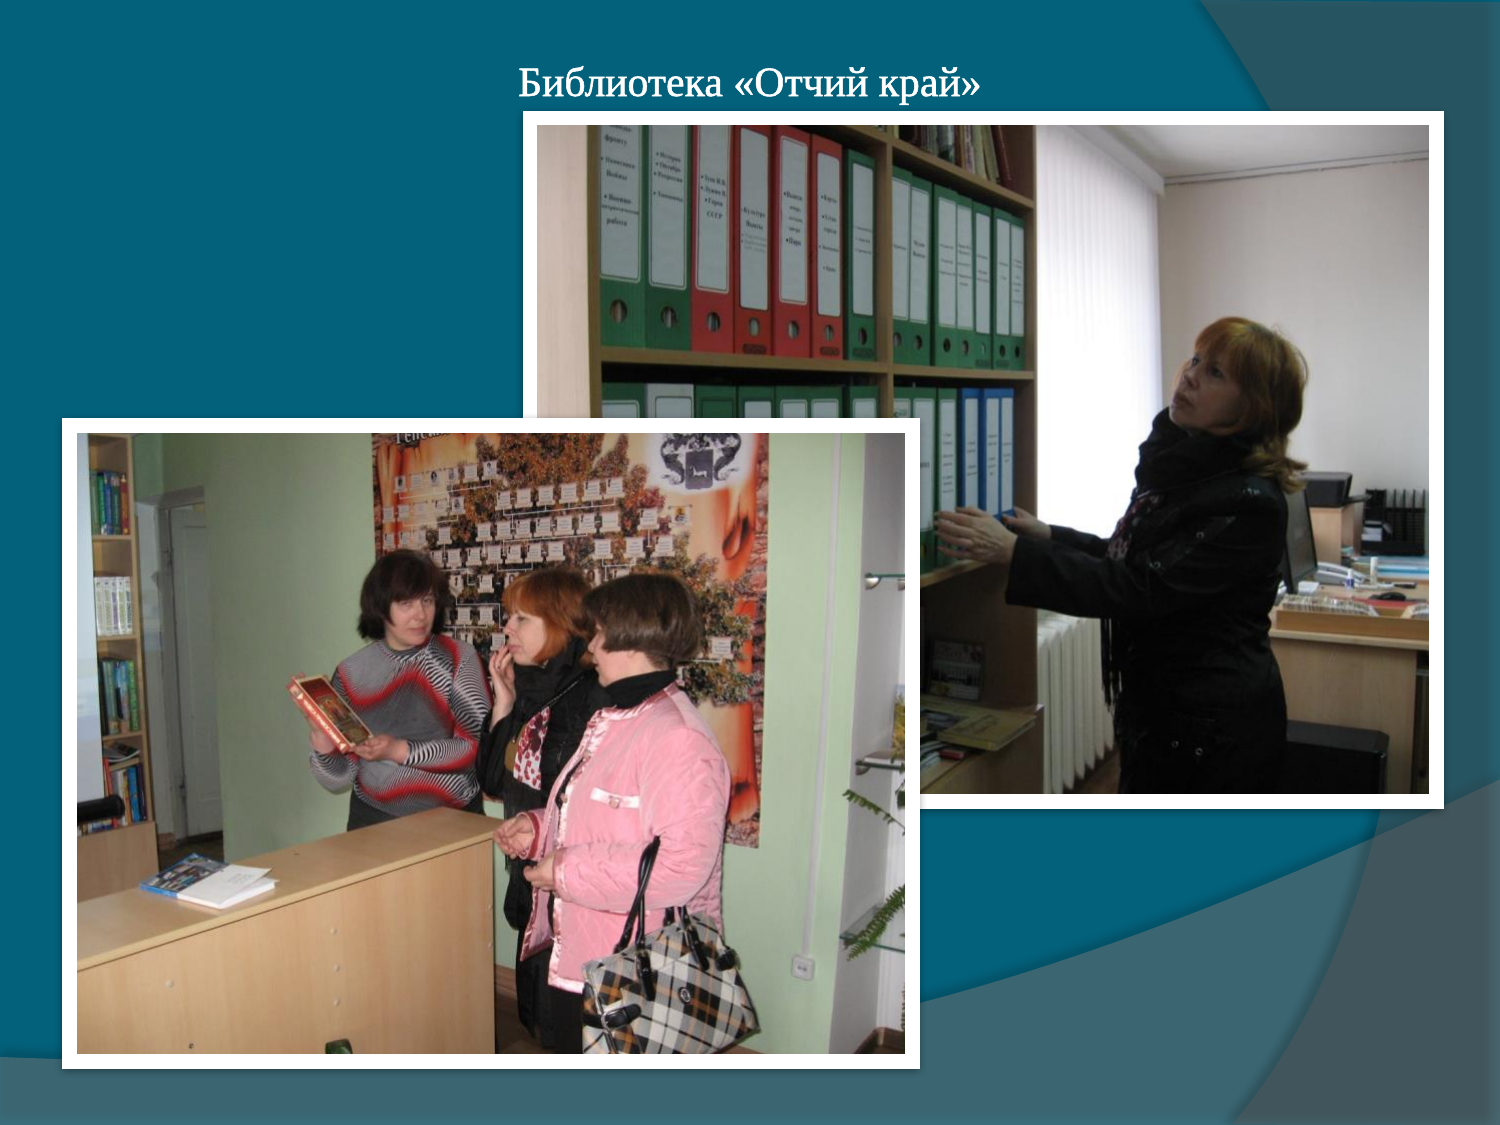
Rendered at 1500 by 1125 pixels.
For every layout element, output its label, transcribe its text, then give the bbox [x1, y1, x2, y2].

picture [76, 432, 906, 1055]
title Библиотека «Отчий край» [75, 45, 1425, 114]
picture [537, 125, 1430, 795]
